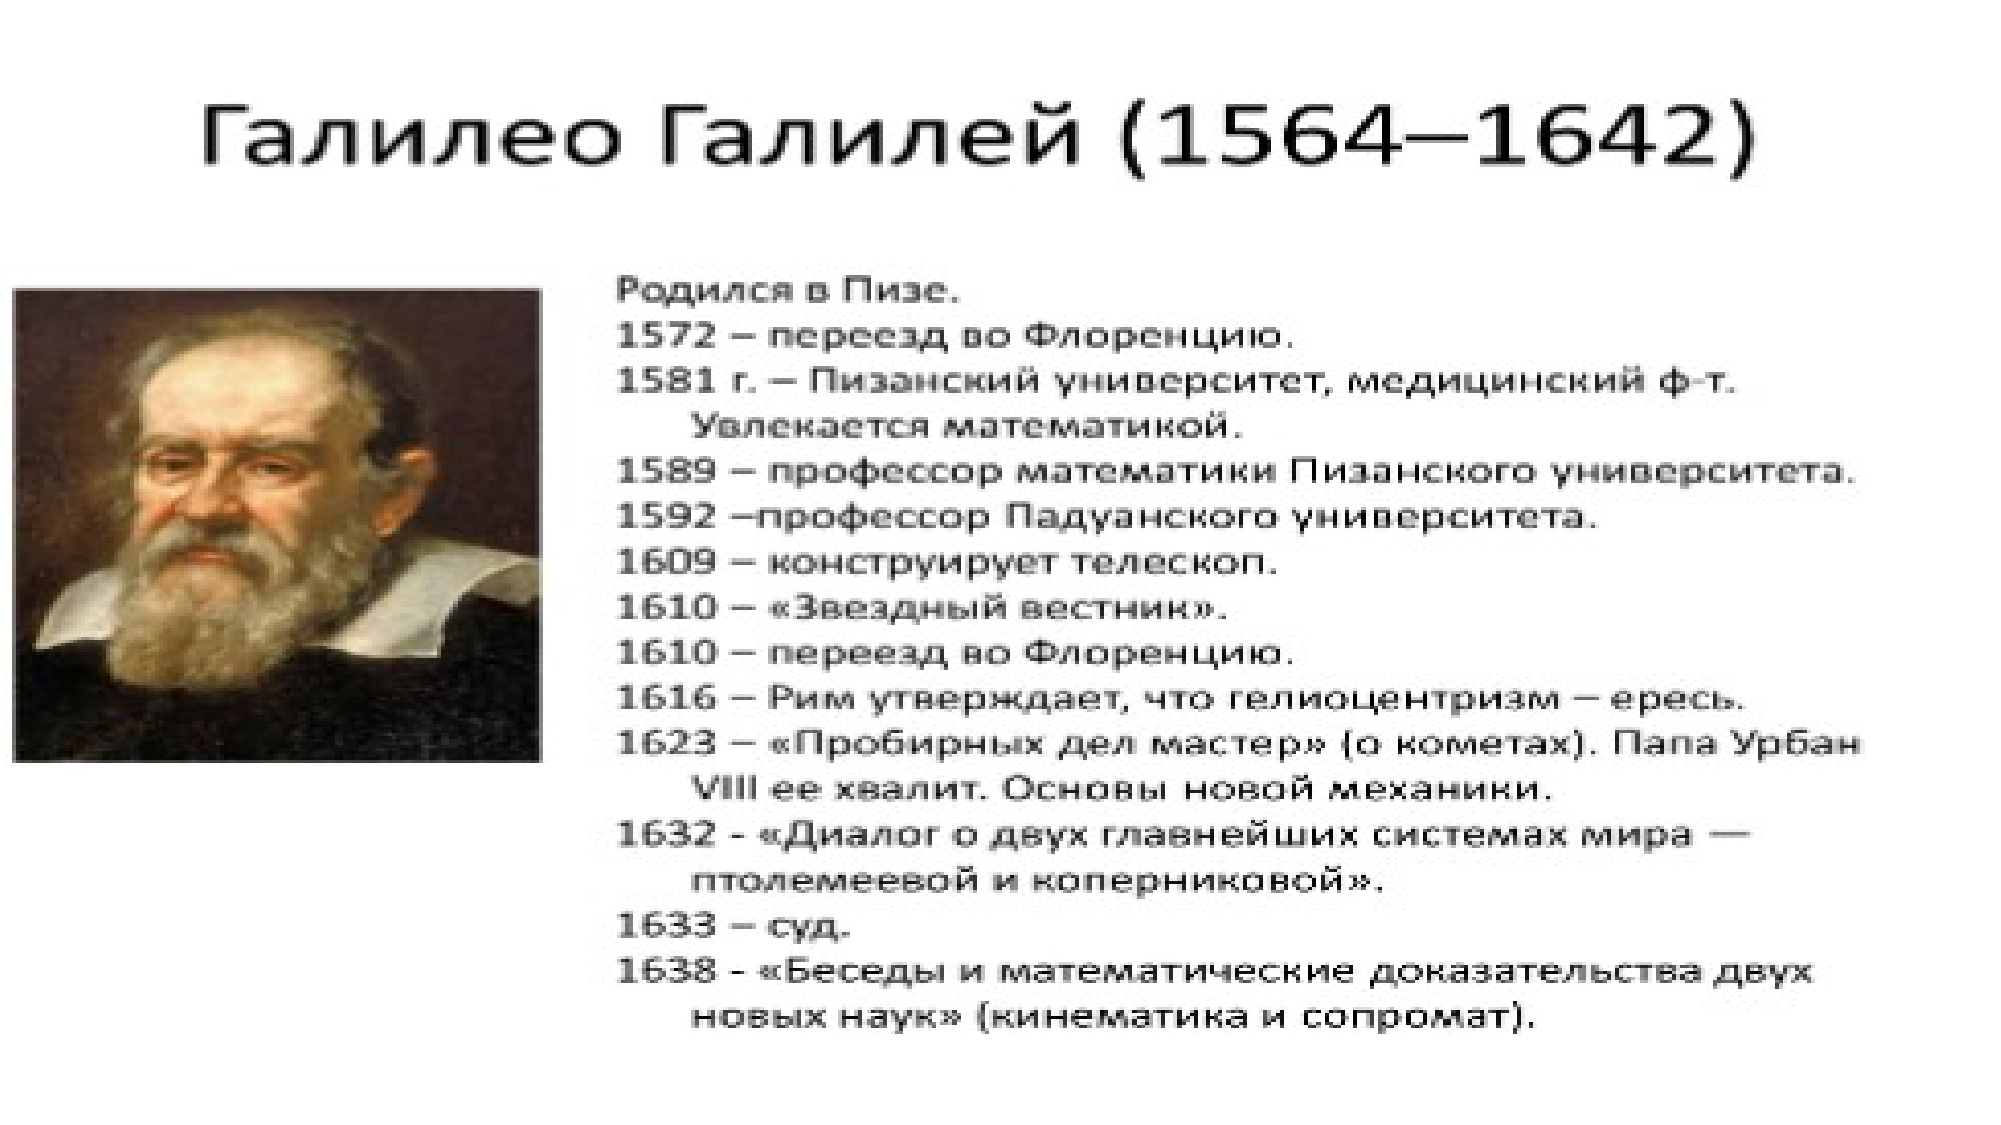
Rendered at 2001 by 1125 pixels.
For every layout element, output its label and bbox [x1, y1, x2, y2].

list [0, 0, 2000, 1125]
